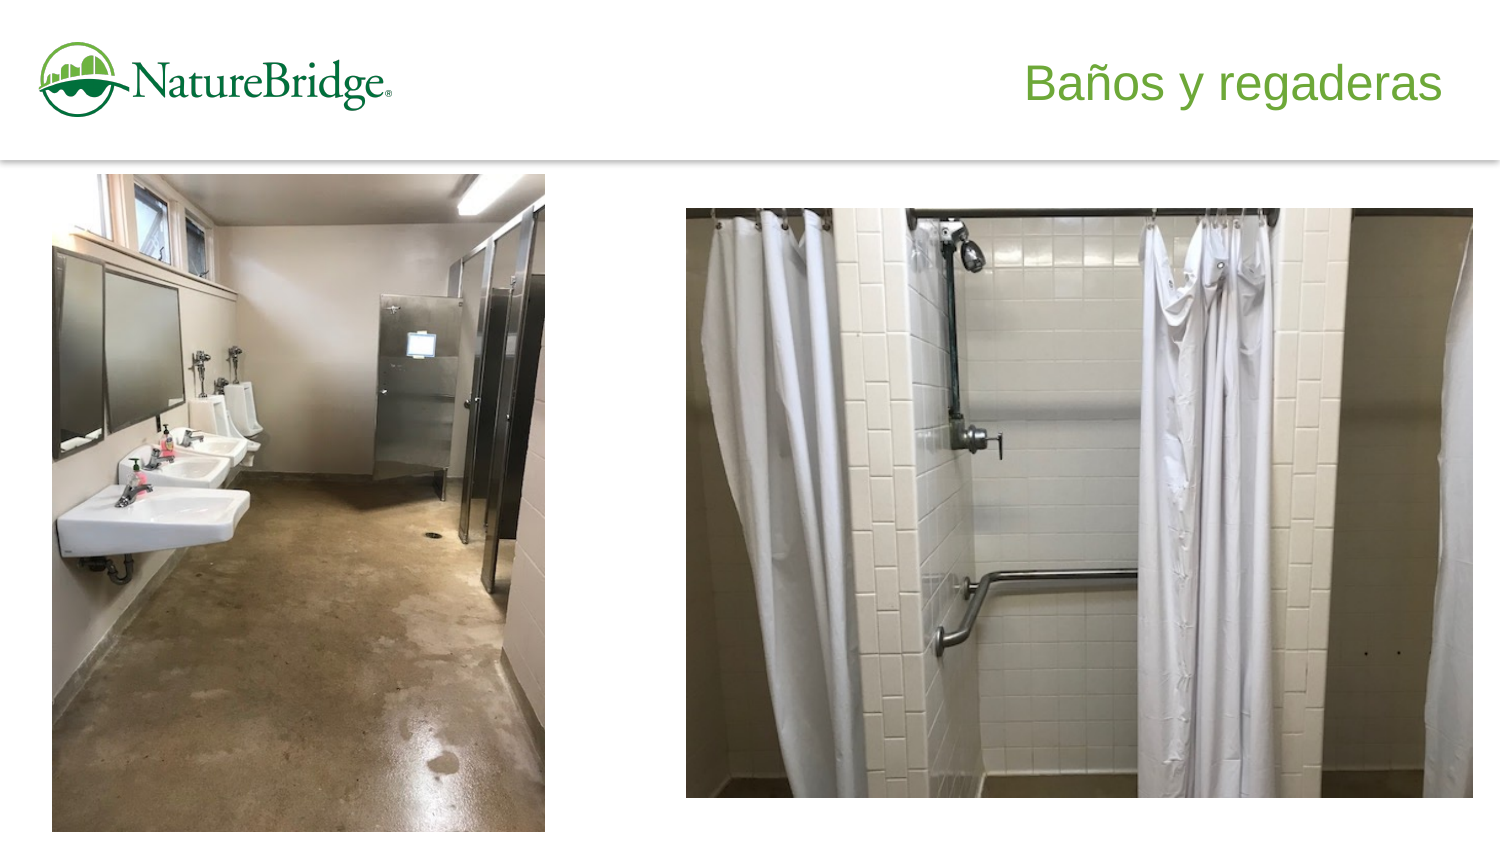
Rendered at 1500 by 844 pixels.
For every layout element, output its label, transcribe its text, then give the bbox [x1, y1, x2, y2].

picture [51, 174, 545, 832]
picture [686, 207, 1473, 798]
picture [38, 42, 392, 117]
list Baños y regaderas [507, 42, 1459, 127]
